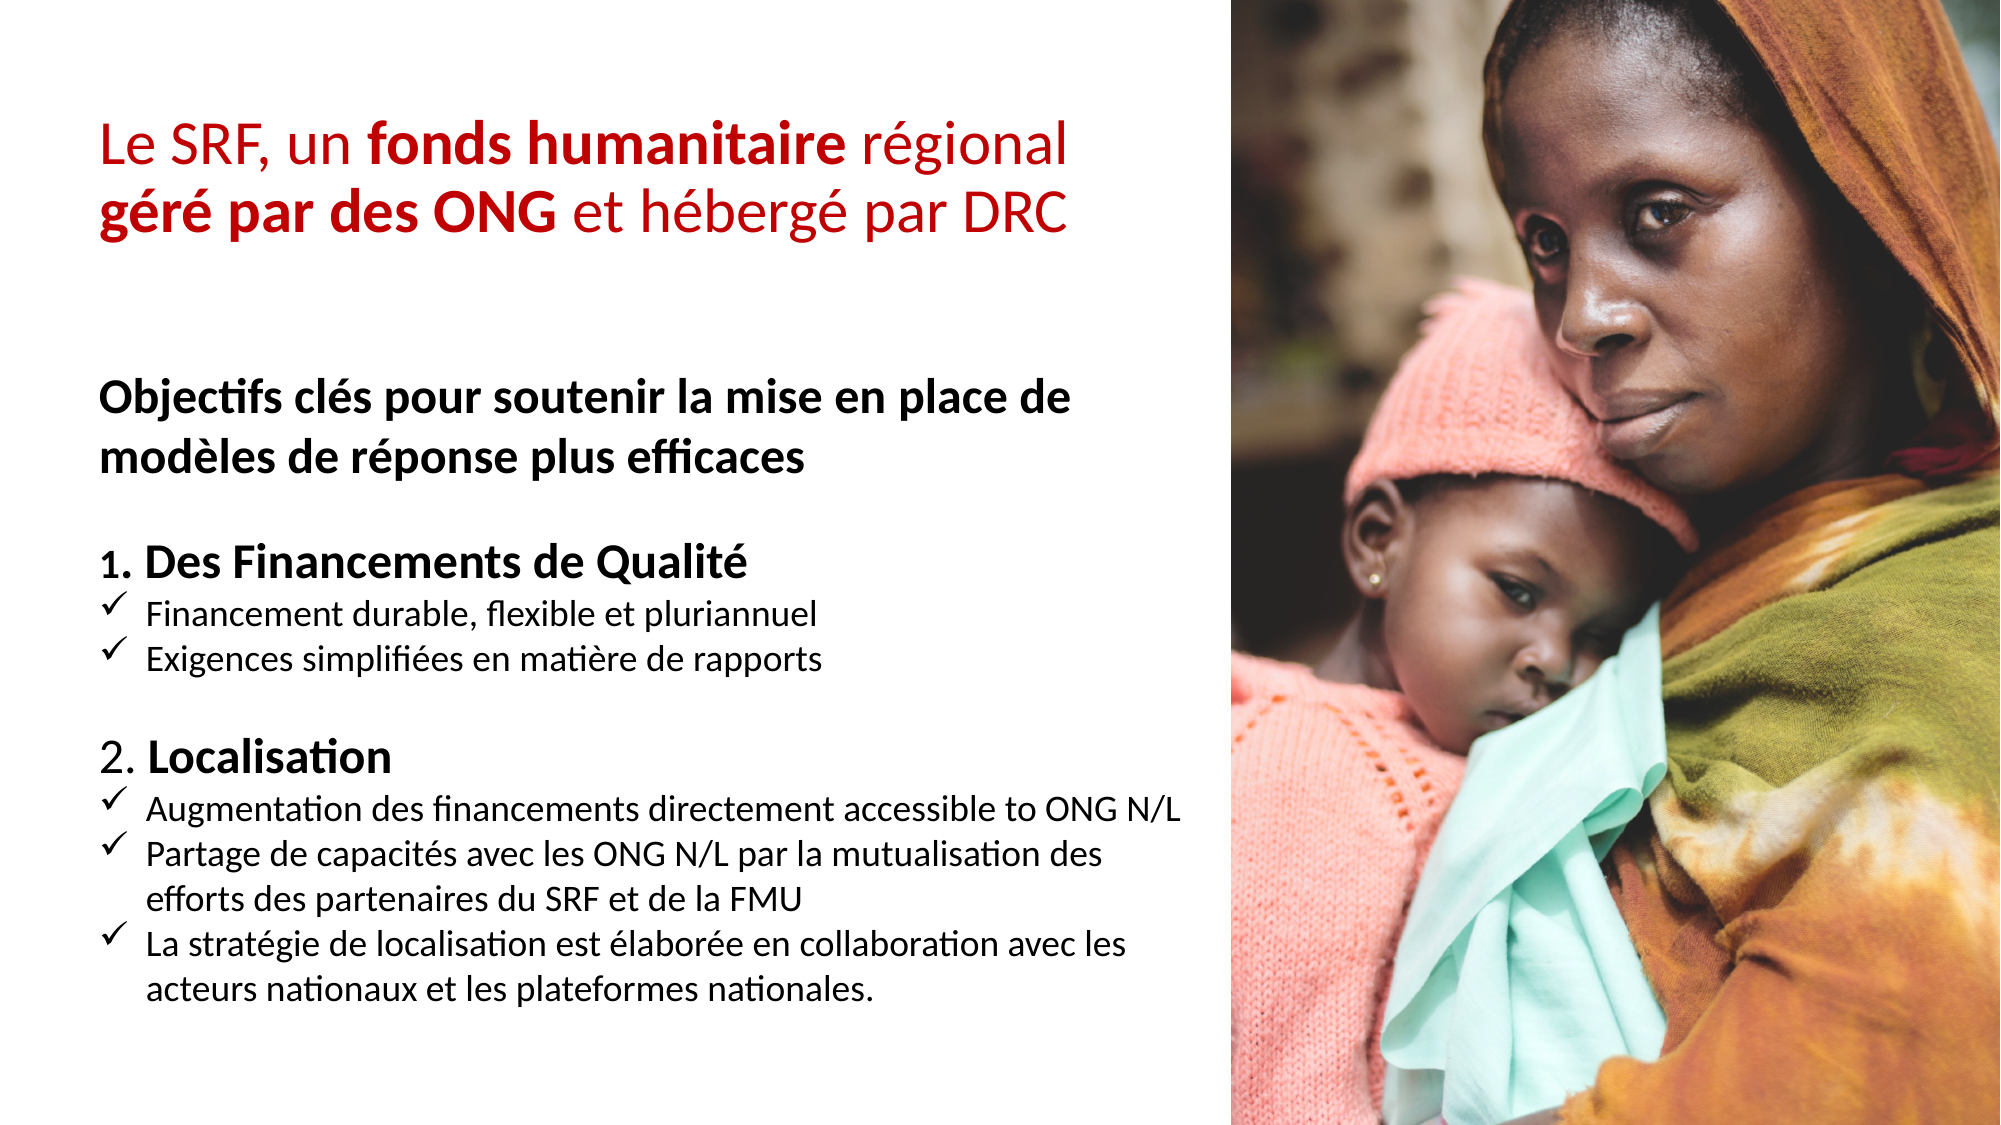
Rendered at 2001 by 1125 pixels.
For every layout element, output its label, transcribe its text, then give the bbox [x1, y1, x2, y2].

picture [1231, 0, 2000, 1125]
list Le SRF, un fonds humanitaire régional géré par des ONG et hébergé par DRC [84, 102, 1199, 292]
text_box Objectifs clés pour soutenir la mise en place de modèles de réponse plus efficaces 1. Des Financements de Qualité Financement durable, flexible et pluriannuel Exigences simplifiées en matière de rapports 2. Localisation Augmentation des financements directement accessible to ONG N/L​ Partage de capacités avec les ONG N/L par la mutualisation des efforts des partenaires du SRF et de la FMU La stratégie de localisation est élaborée en collaboration avec les acteurs nationaux et les plateformes nationales. [84, 356, 1224, 1017]
